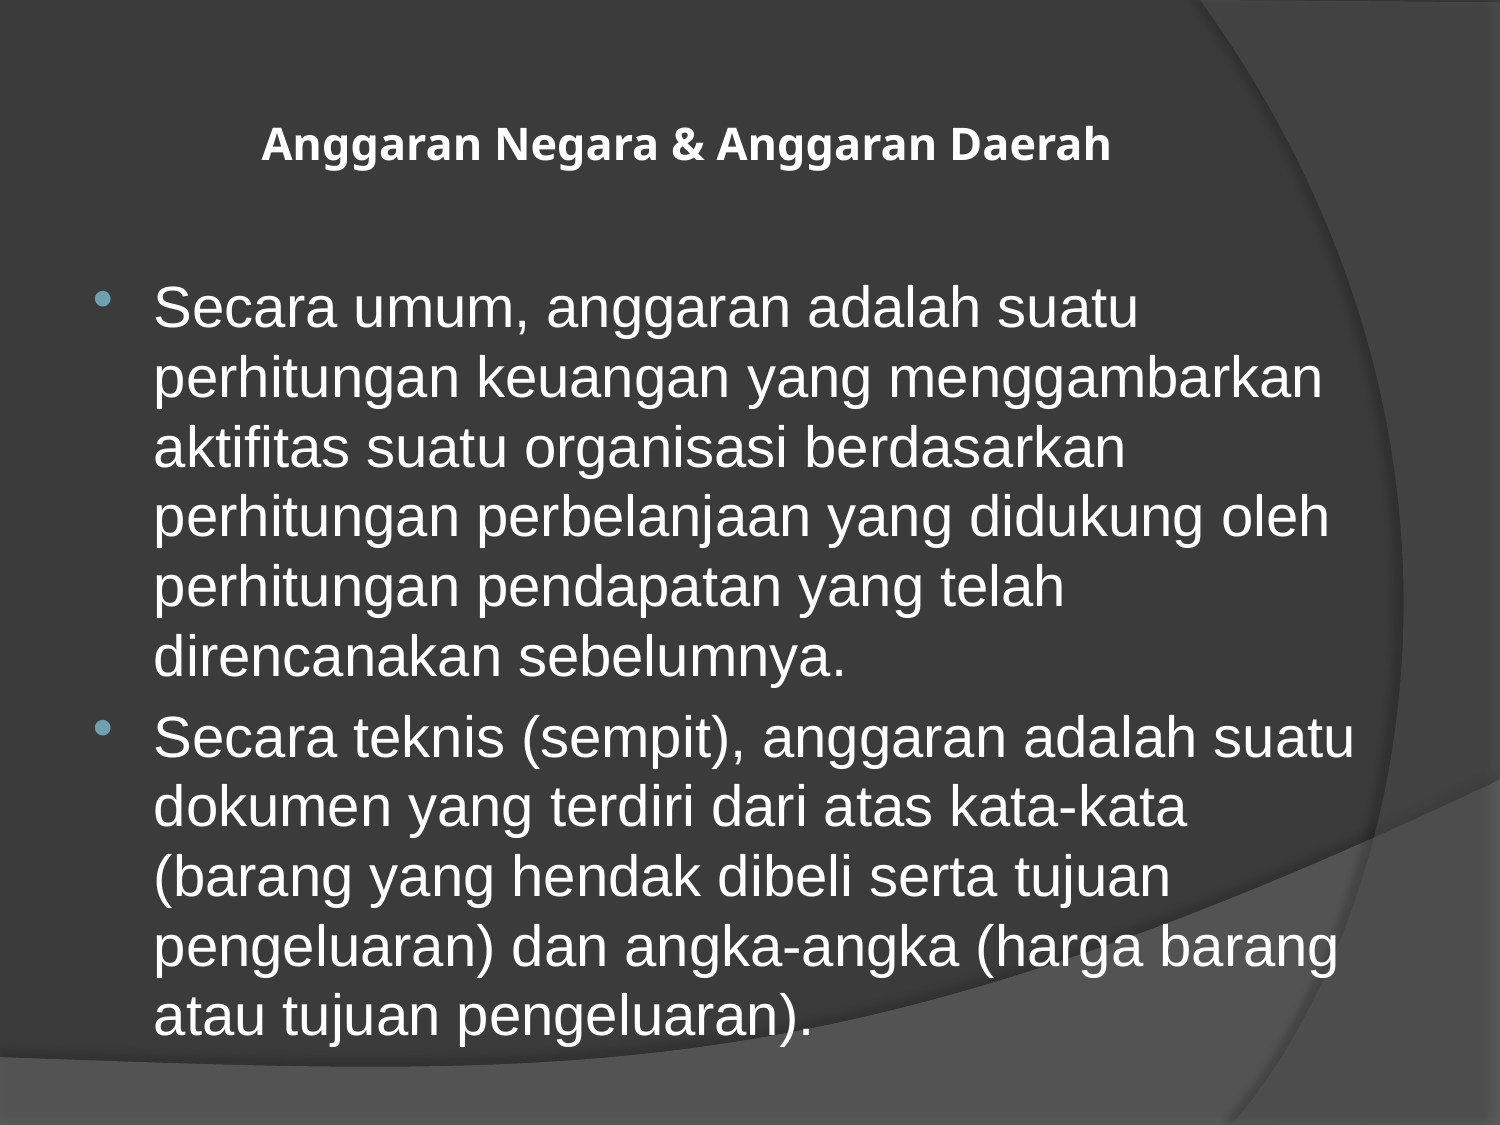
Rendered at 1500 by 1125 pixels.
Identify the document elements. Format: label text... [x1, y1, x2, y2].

title Anggaran Negara & Anggaran Daerah [75, 45, 1300, 233]
list Secara umum, anggaran adalah suatu perhitungan keuangan yang menggambarkan aktifitas suatu organisasi berdasarkan perhitungan perbelanjaan yang didukung oleh perhitungan pendapatan yang telah direncanakan sebelumnya. Secara teknis (sempit), anggaran adalah suatu dokumen yang terdiri dari atas kata-kata (barang yang hendak dibeli serta tujuan pengeluaran) dan angka-angka (harga barang atau tujuan pengeluaran). [75, 262, 1413, 1063]
